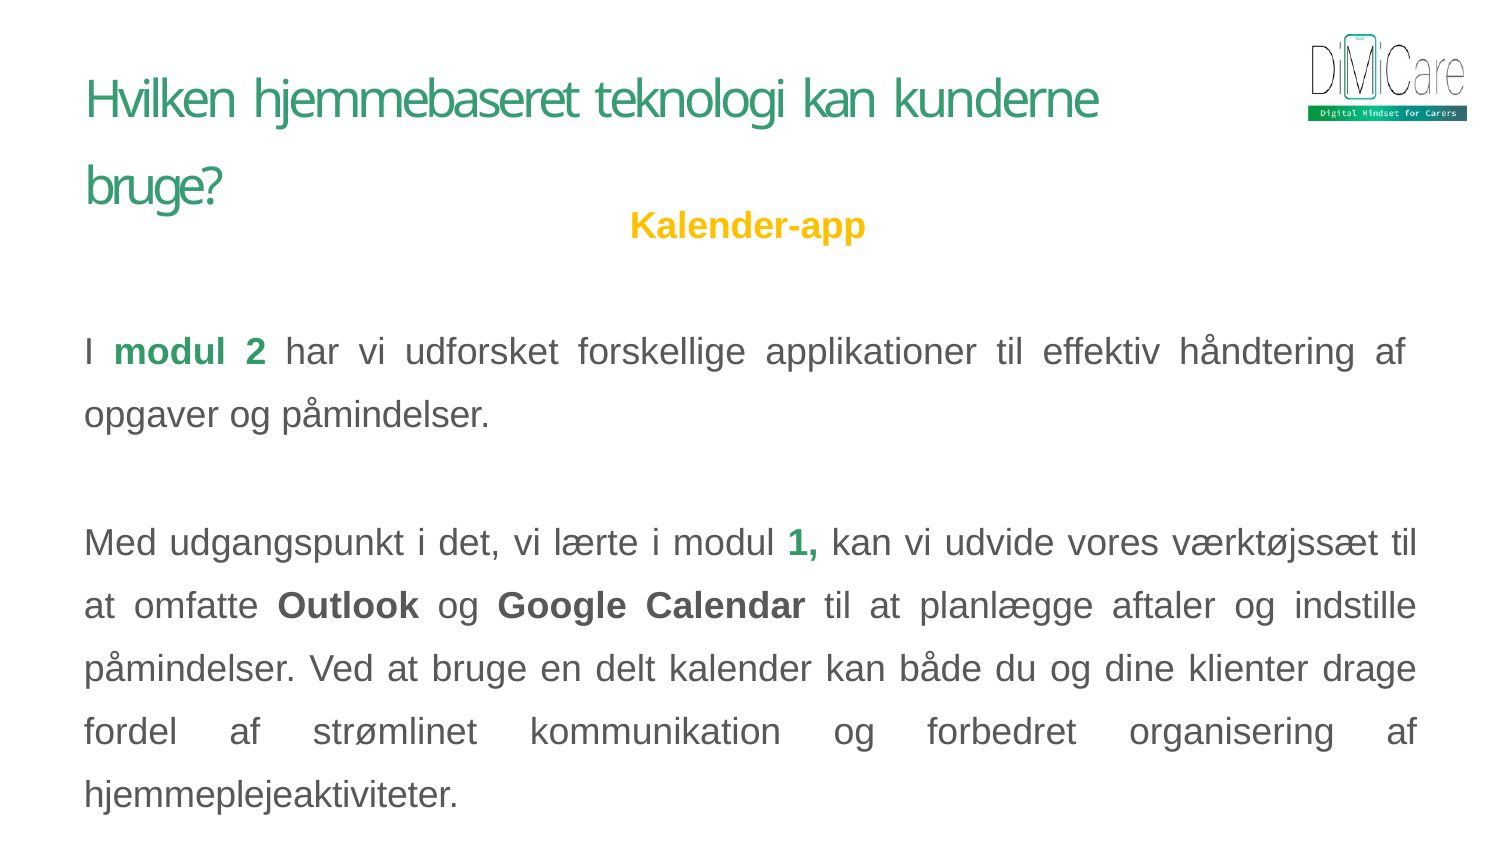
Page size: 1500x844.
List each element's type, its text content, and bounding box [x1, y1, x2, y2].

text_box I modul 2 har vi udforsket forskellige applikationer til effektiv håndtering af opgaver og påmindelser. Med udgangspunkt i det, vi lærte i modul 1, kan vi udvide vores værktøjssæt til at omfatte Outlook og Google Calendar til at planlægge aftaler og indstille påmindelser. Ved at bruge en delt kalender kan både du og dine klienter drage fordel af strømlinet kommunikation og forbedret organisering af hjemmeplejeaktiviteter. [81, 306, 1418, 815]
text_box Kalender-app [627, 206, 872, 246]
picture [1308, 33, 1468, 121]
title Hvilken hjemmebaseret teknologi kan kunderne [82, 62, 1259, 206]
text_box bruge? [82, 150, 247, 215]
